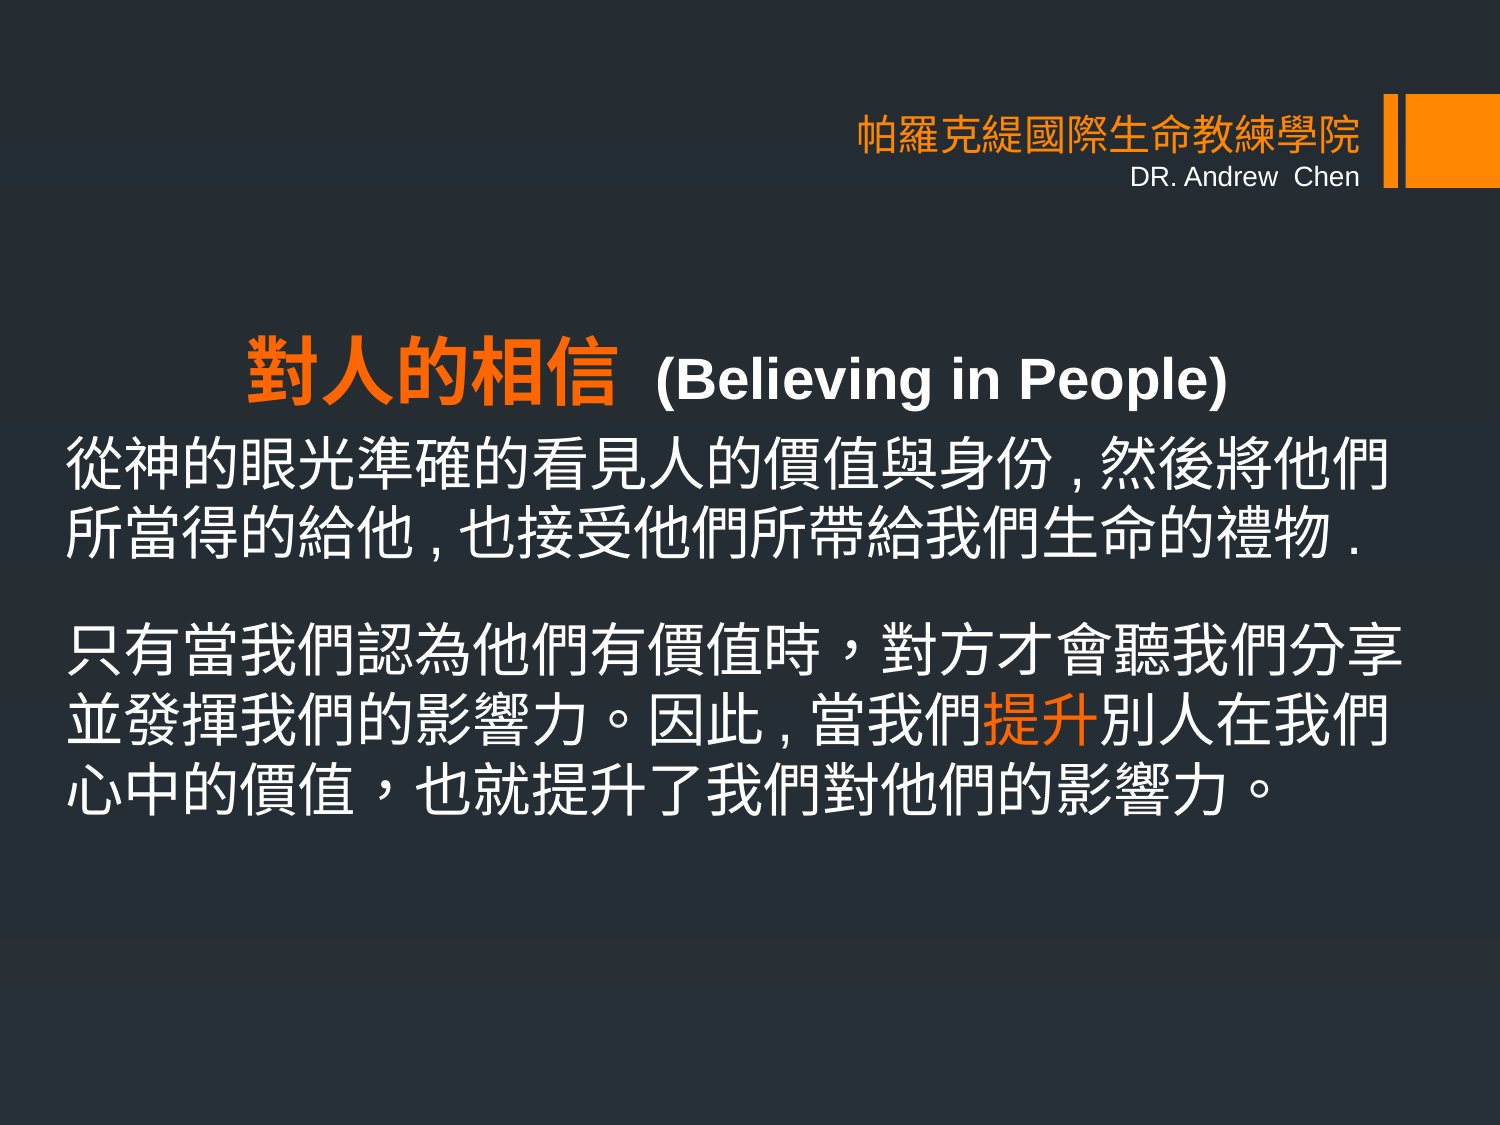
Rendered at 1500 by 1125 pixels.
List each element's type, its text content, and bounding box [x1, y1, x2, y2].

subtitle 對人的相信 (Believing in People) 從神的眼光準確的看見人的價值與身份,然後將他們 所當得的給他,也接受他們所帶給我們生命的禮物. 只有當我們認為他們有價值時，對方才會聽我們分享並發揮我們的影響力。因此,當我們提升別人在我們心中的價值，也就提升了我們對他們的影響力。 [50, 212, 1425, 1100]
title 帕羅克緹國際生命教練學院 DR. Andrew Chen [174, 99, 1375, 200]
